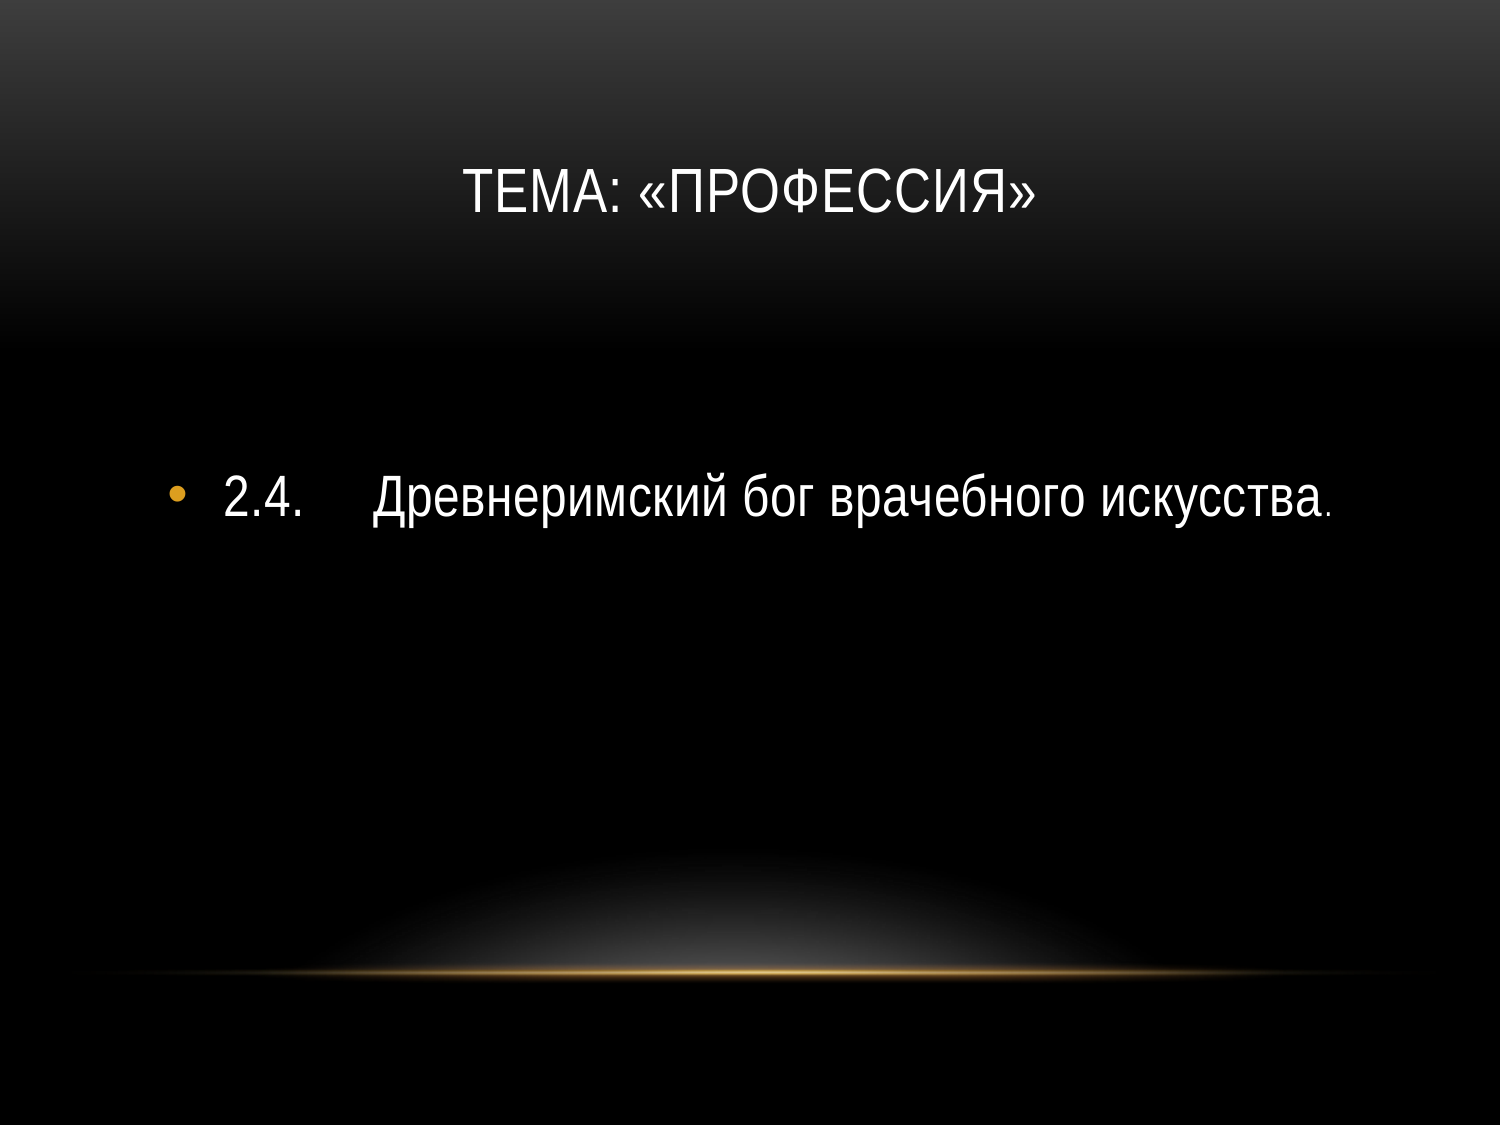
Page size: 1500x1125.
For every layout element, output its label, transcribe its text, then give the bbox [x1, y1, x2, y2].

title Тема: «ПРОФЕССИЯ» [99, 45, 1400, 233]
picture [0, 0, 1500, 1125]
list 2.4. Древнеримский бог врачебного искусства. [99, 262, 1400, 938]
